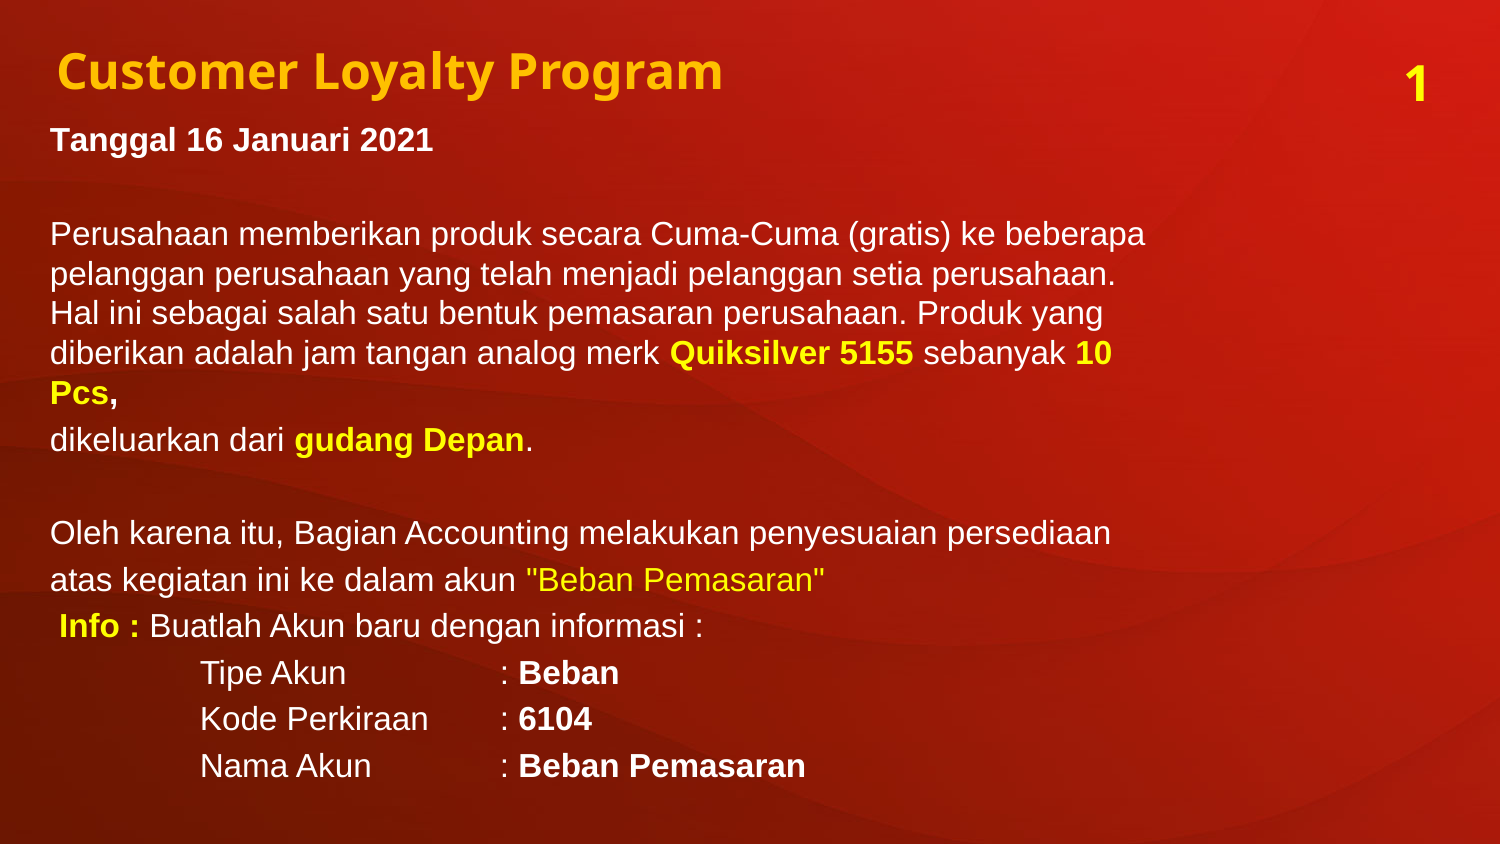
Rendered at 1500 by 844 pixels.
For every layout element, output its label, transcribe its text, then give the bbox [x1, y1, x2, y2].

text_box Customer Loyalty Program [41, 32, 1247, 107]
picture [0, 0, 1500, 844]
text_box 1 [1388, 43, 1447, 119]
list Tanggal 16 Januari 2021 Perusahaan memberikan produk secara Cuma-Cuma (gratis) ke beberapa pelanggan perusahaan yang telah menjadi pelanggan setia perusahaan. Hal ini sebagai salah satu bentuk pemasaran perusahaan. Produk yang diberikan adalah jam tangan analog merk Quiksilver 5155 sebanyak 10 Pcs, dikeluarkan dari gudang Depan. Oleh karena itu, Bagian Accounting melakukan penyesuaian persediaan atas kegiatan ini ke dalam akun "Beban Pemasaran" Info : Buatlah Akun baru dengan informasi : Tipe Akun : Beban Kode Perkiraan : 6104 Nama Akun : Beban Pemasaran [35, 126, 1176, 777]
